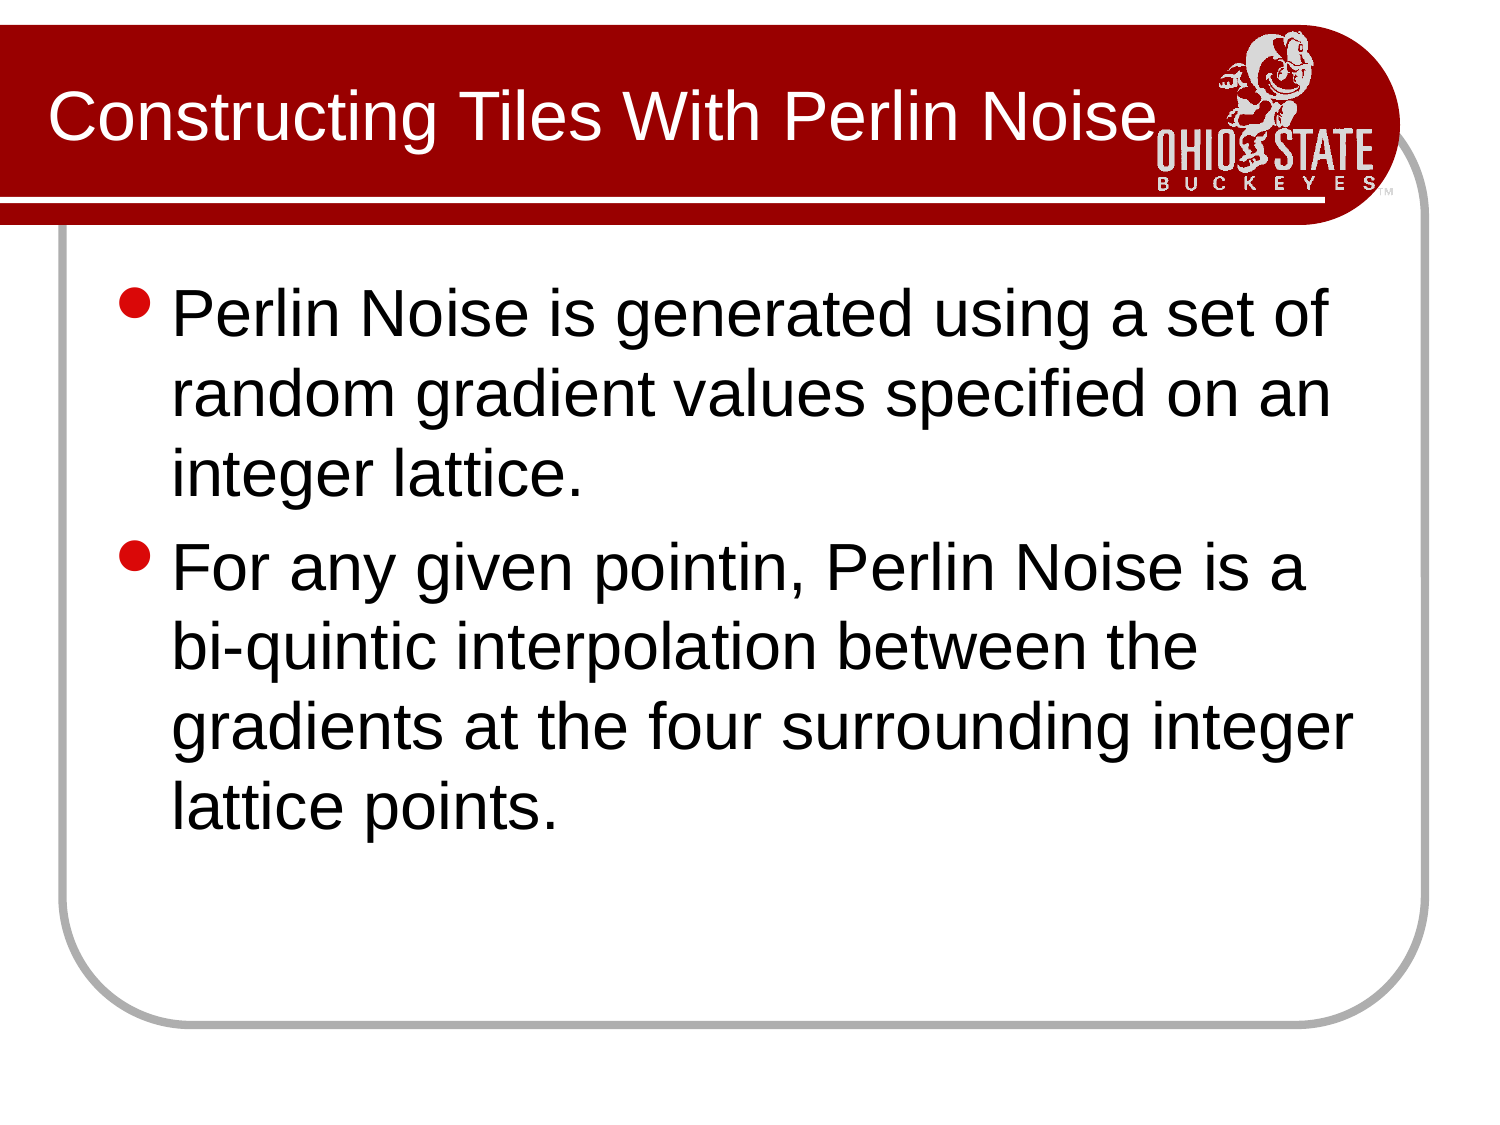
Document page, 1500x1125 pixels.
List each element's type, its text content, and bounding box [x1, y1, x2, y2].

title Constructing Tiles With Perlin Noise [31, 37, 1201, 188]
